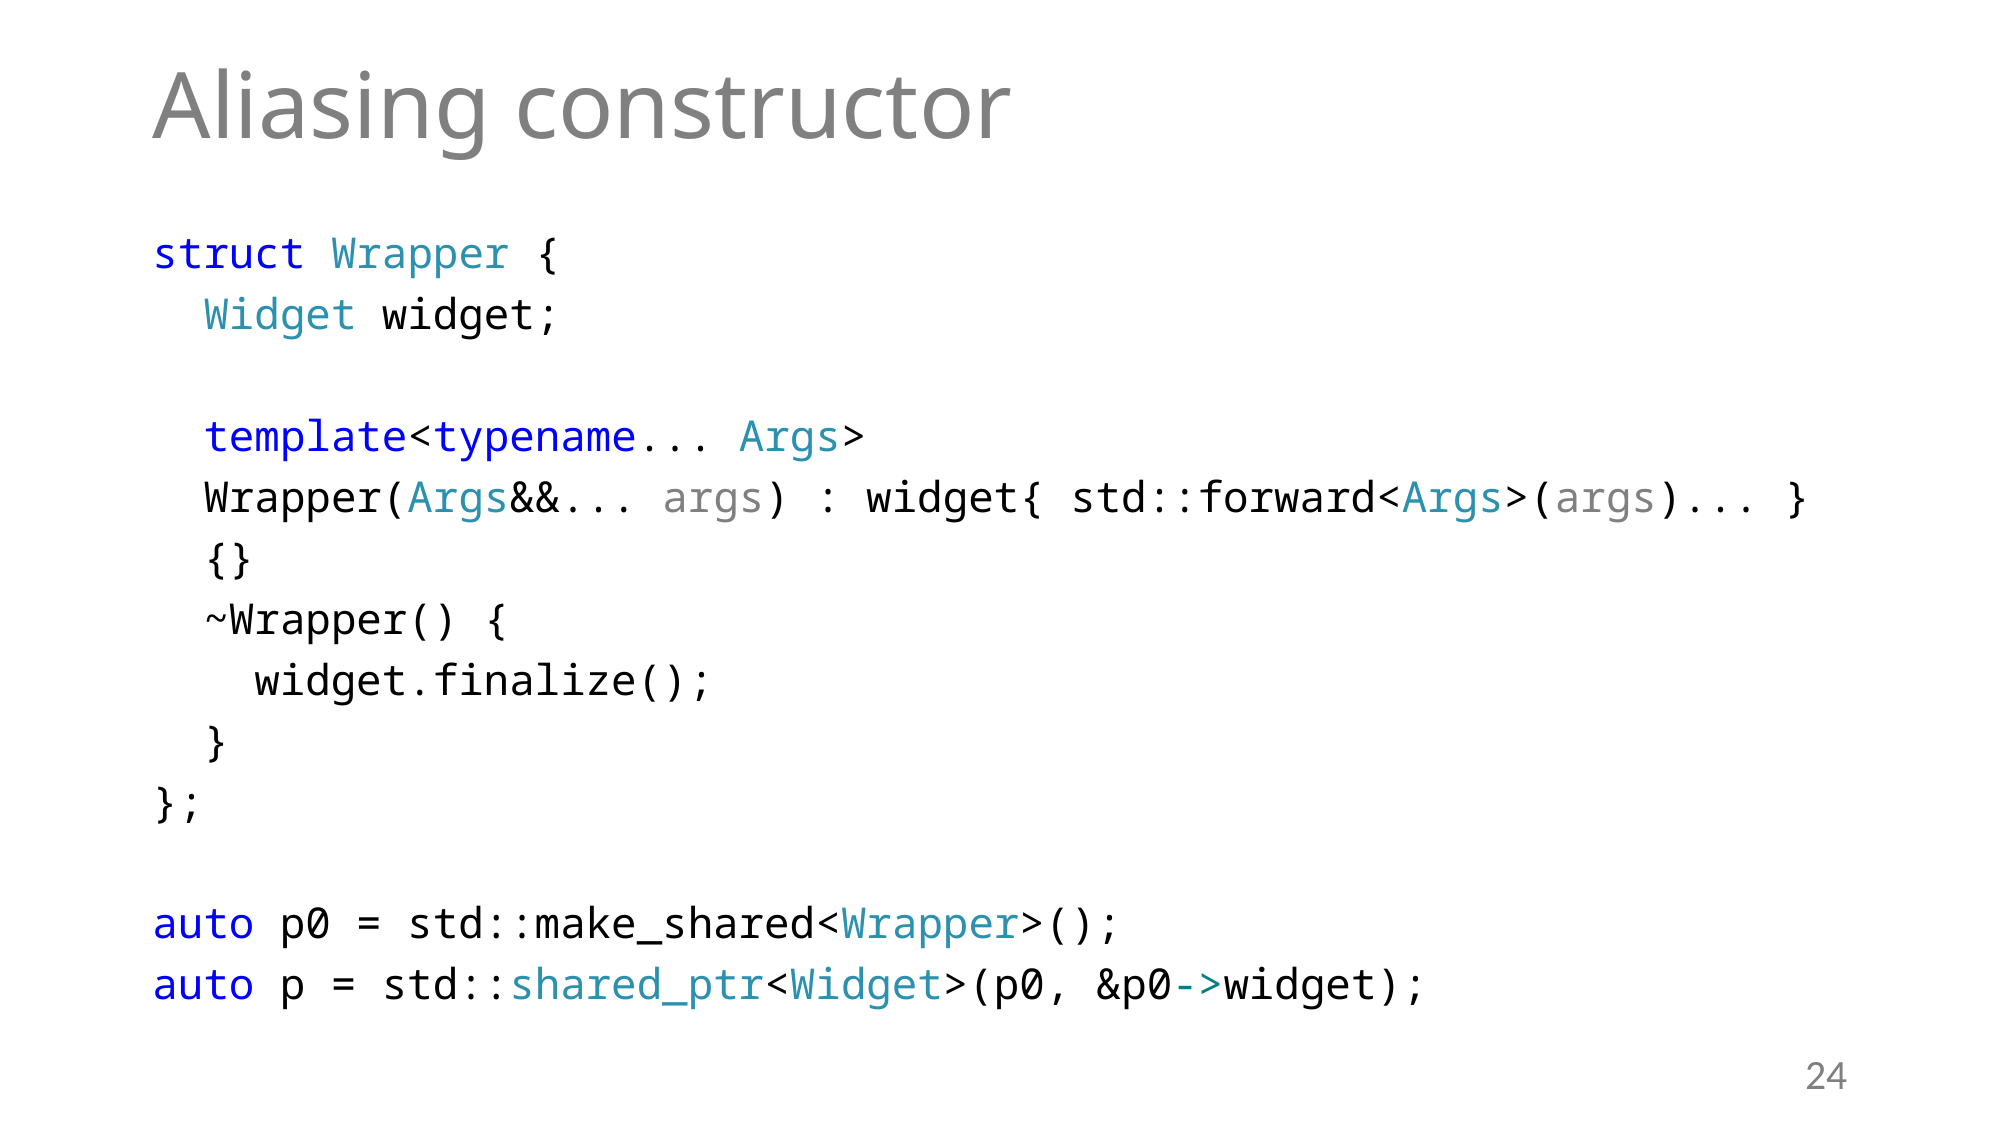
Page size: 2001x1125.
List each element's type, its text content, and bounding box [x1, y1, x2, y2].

list struct Wrapper { Widget widget; template<typename... Args> Wrapper(Args&&... args) : widget{ std::forward<Args>(args)... } {} ~Wrapper() { widget.finalize(); } }; auto p0 = std::make_shared<Wrapper>(); auto p = std::shared_ptr<Widget>(p0, &p0->widget); [137, 224, 1863, 1034]
slide_number 24 [1412, 1042, 1863, 1103]
title Aliasing constructor [137, 0, 1863, 218]
